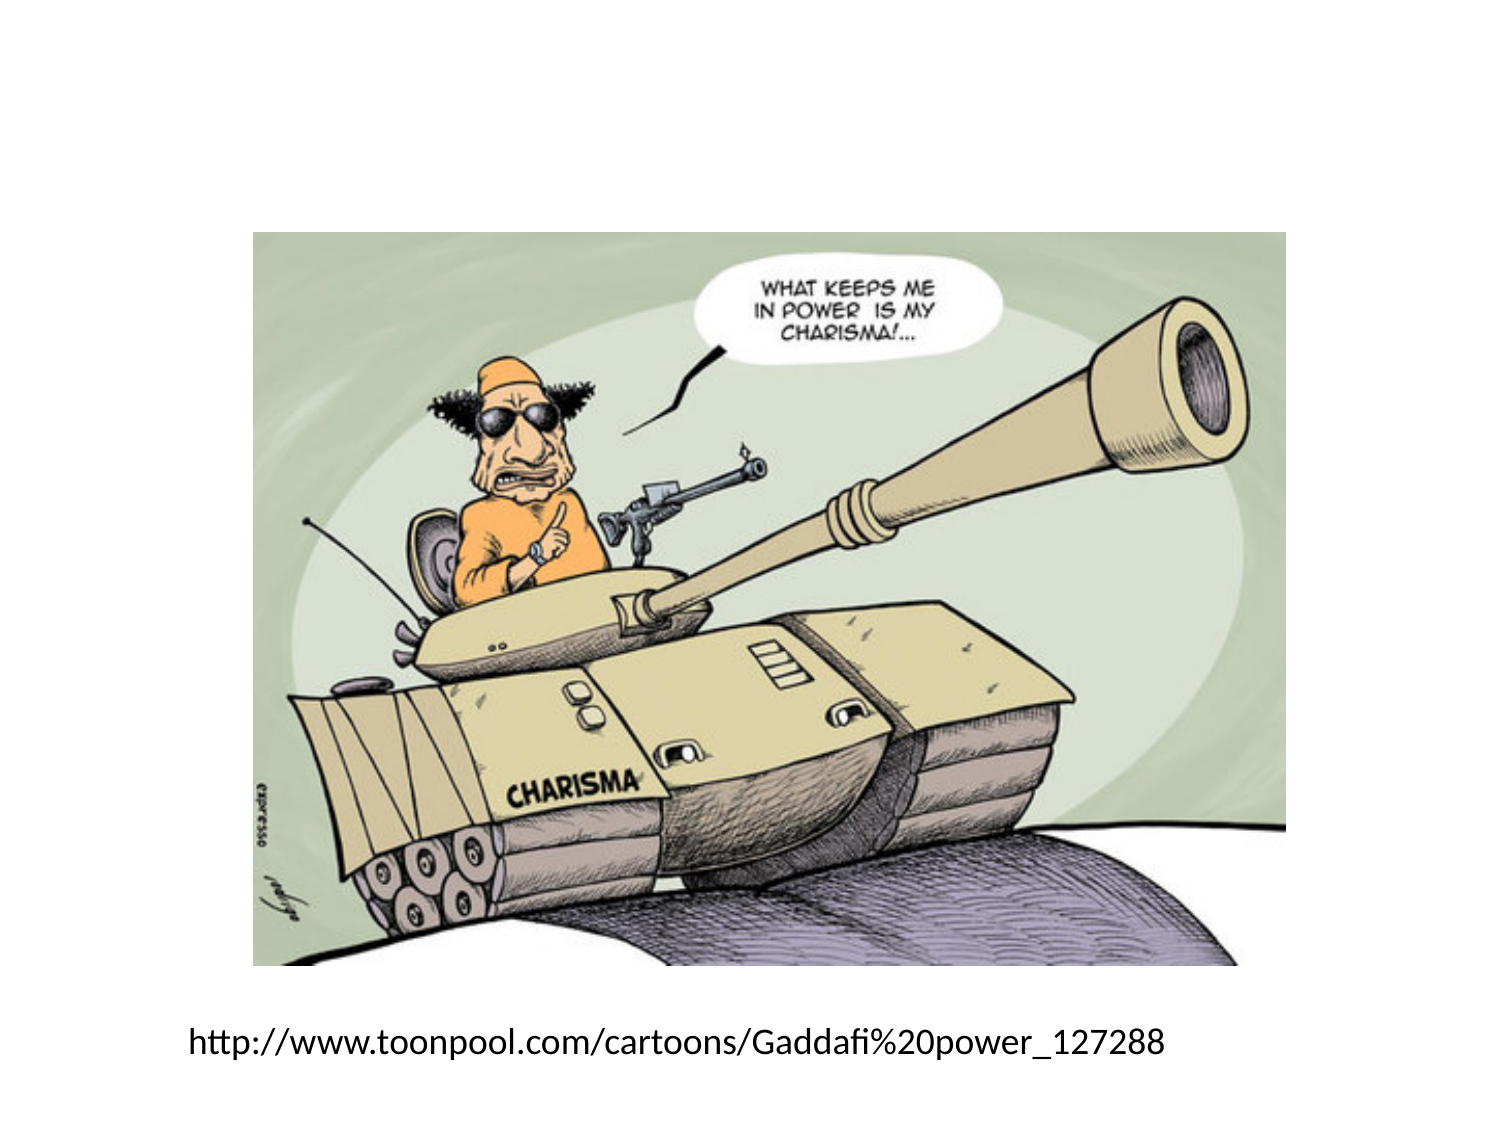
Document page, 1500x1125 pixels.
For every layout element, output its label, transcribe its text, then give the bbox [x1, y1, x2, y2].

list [252, 232, 1287, 966]
text_box http://www.toonpool.com/cartoons/Gaddafi%20power_127288 [173, 1009, 1350, 1070]
